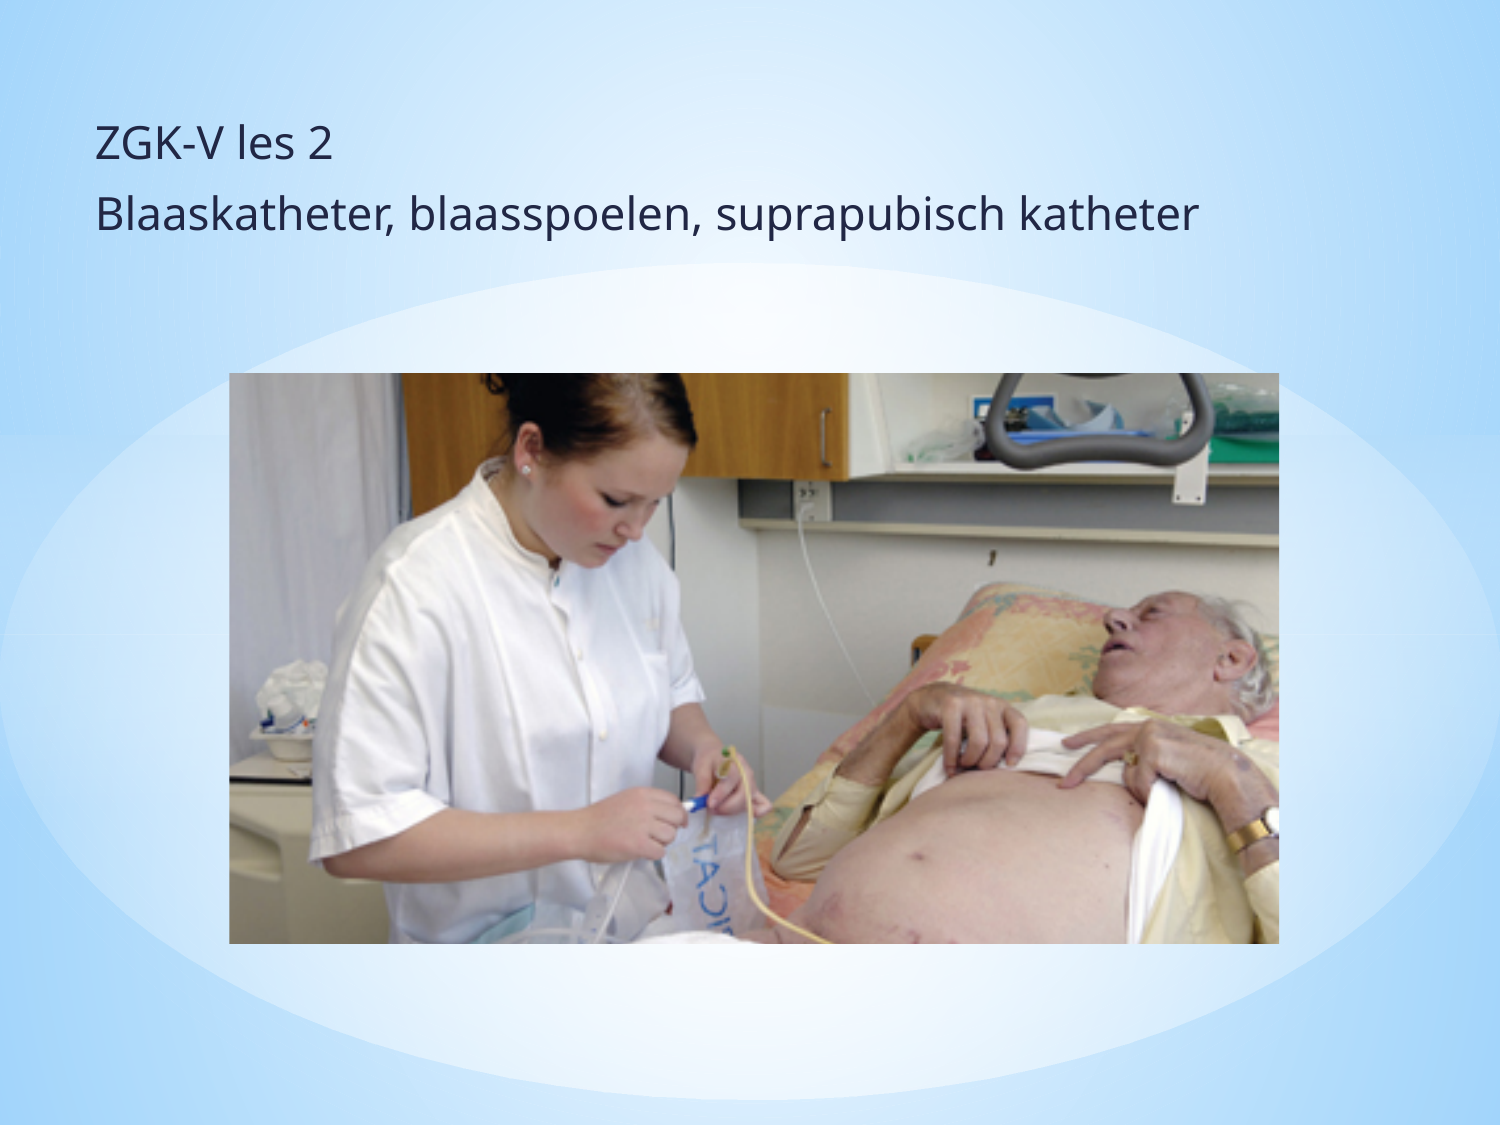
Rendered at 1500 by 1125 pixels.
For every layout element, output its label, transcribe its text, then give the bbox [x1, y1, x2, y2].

subtitle ZGK-V les 2 Blaaskatheter, blaasspoelen, suprapubisch katheter [79, 106, 1389, 252]
picture [228, 373, 1280, 944]
